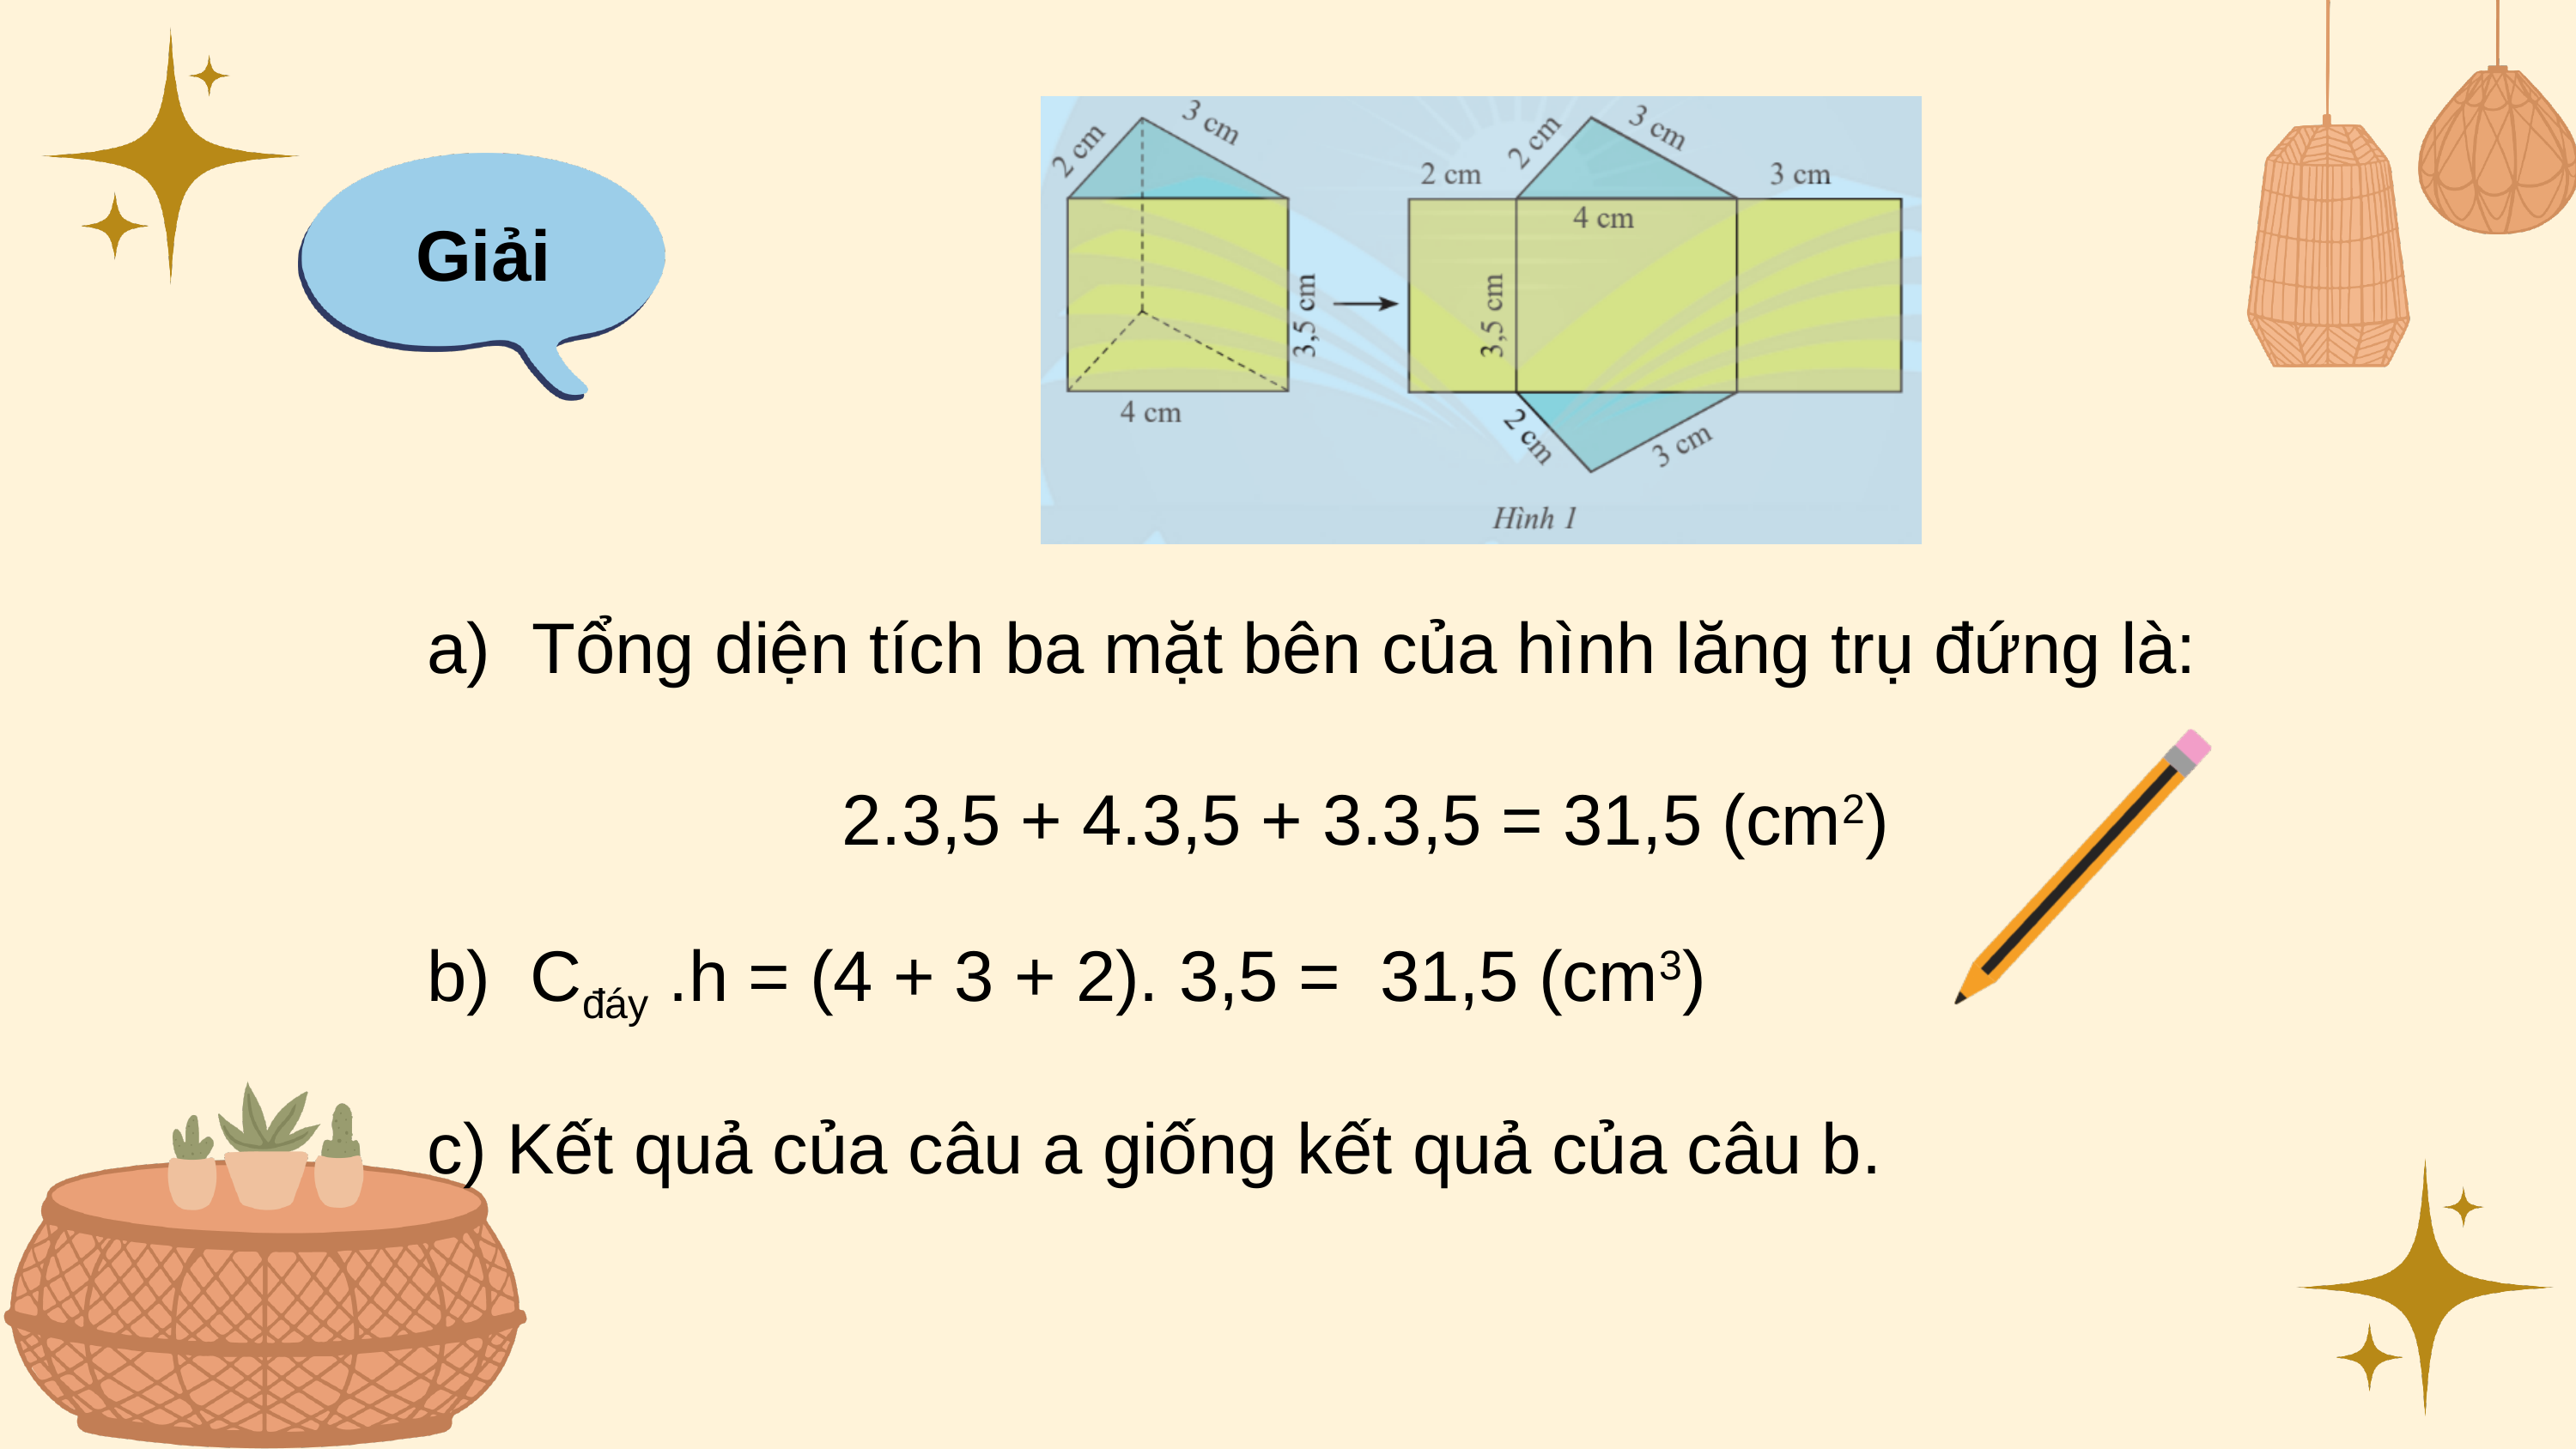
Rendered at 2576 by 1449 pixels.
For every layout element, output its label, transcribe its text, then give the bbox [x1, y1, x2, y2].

picture [2246, 0, 2576, 367]
picture [2, 1081, 527, 1449]
picture [2296, 1158, 2555, 1416]
text_box Tổng diện tích ba mặt bên của hình lăng trụ đứng là: 2.3,5 + 4.3,5 + 3.3,5 = 31,5 (cm2) b) Cđáy .h = (4 + 3 + 2). 3,5 = 31,5 (cm3) c) Kết quả của câu a giống kết quả của câu b. [414, 552, 2297, 1195]
picture [1954, 706, 2213, 1029]
picture [1041, 96, 1922, 544]
picture [41, 27, 671, 401]
